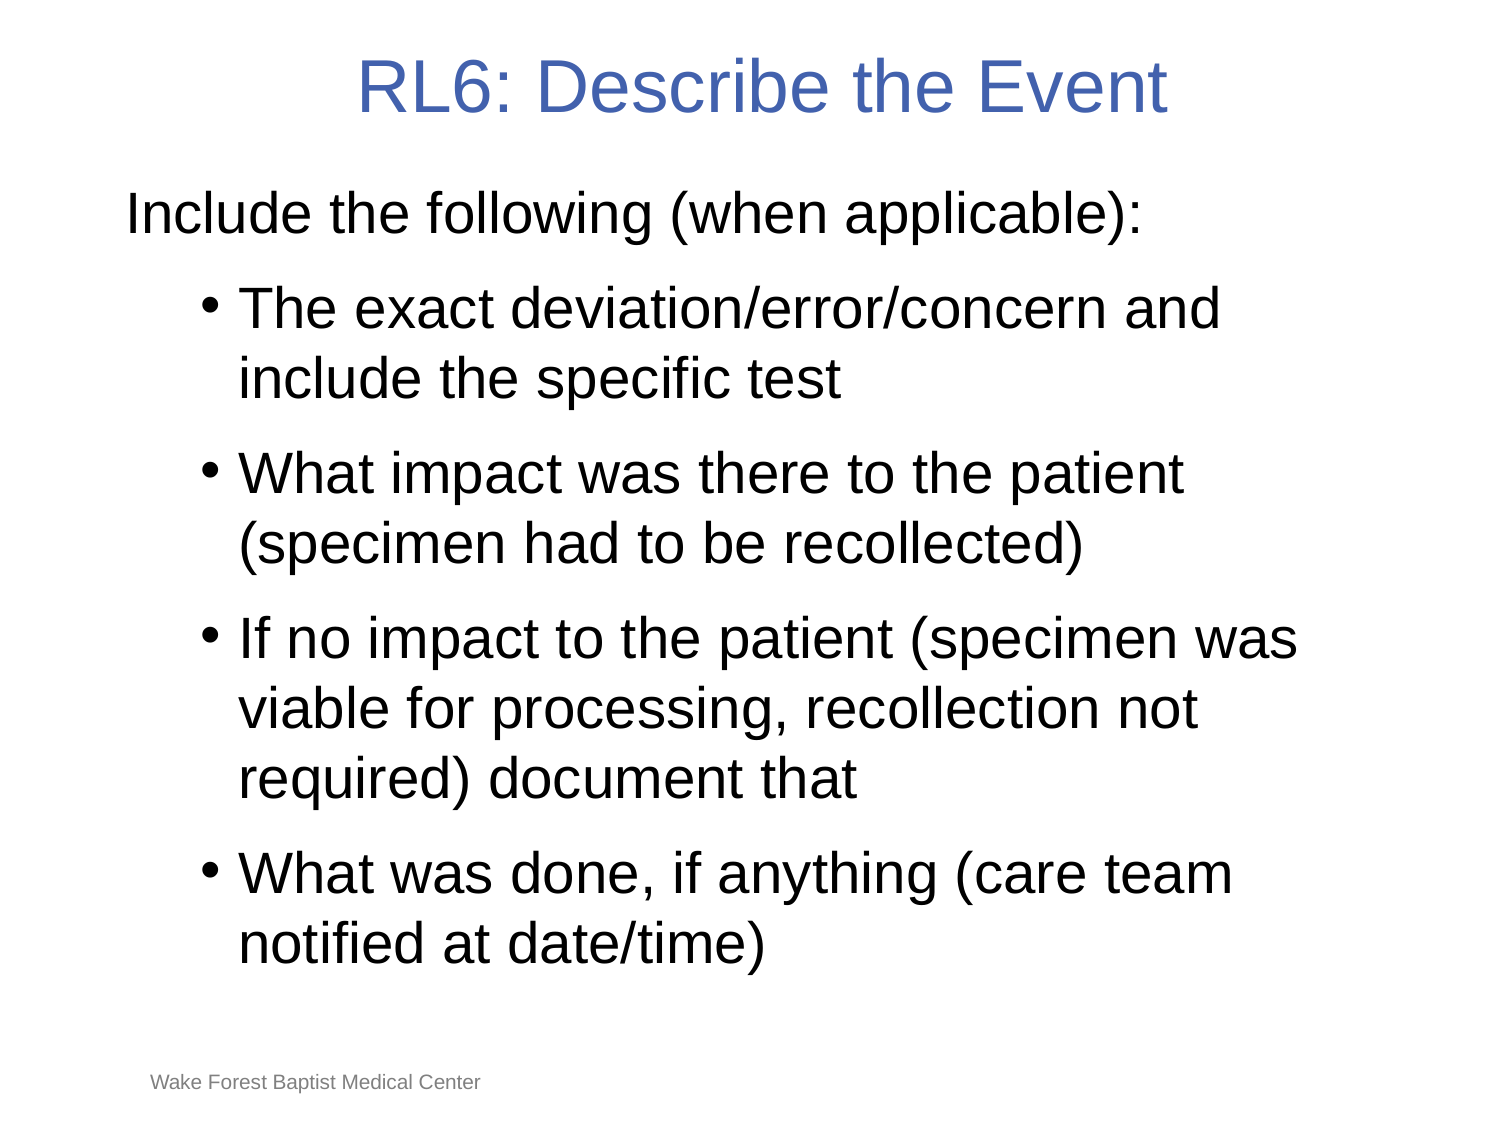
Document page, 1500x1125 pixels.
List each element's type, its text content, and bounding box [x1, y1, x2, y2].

title RL6: Describe the Event [125, 37, 1400, 129]
list Include the following (when applicable): The exact deviation/error/concern and include the specific test What impact was there to the patient (specimen had to be recollected) If no impact to the patient (specimen was viable for processing, recollection not required) document that What was done, if anything (care team notified at date/time) [125, 174, 1400, 1069]
